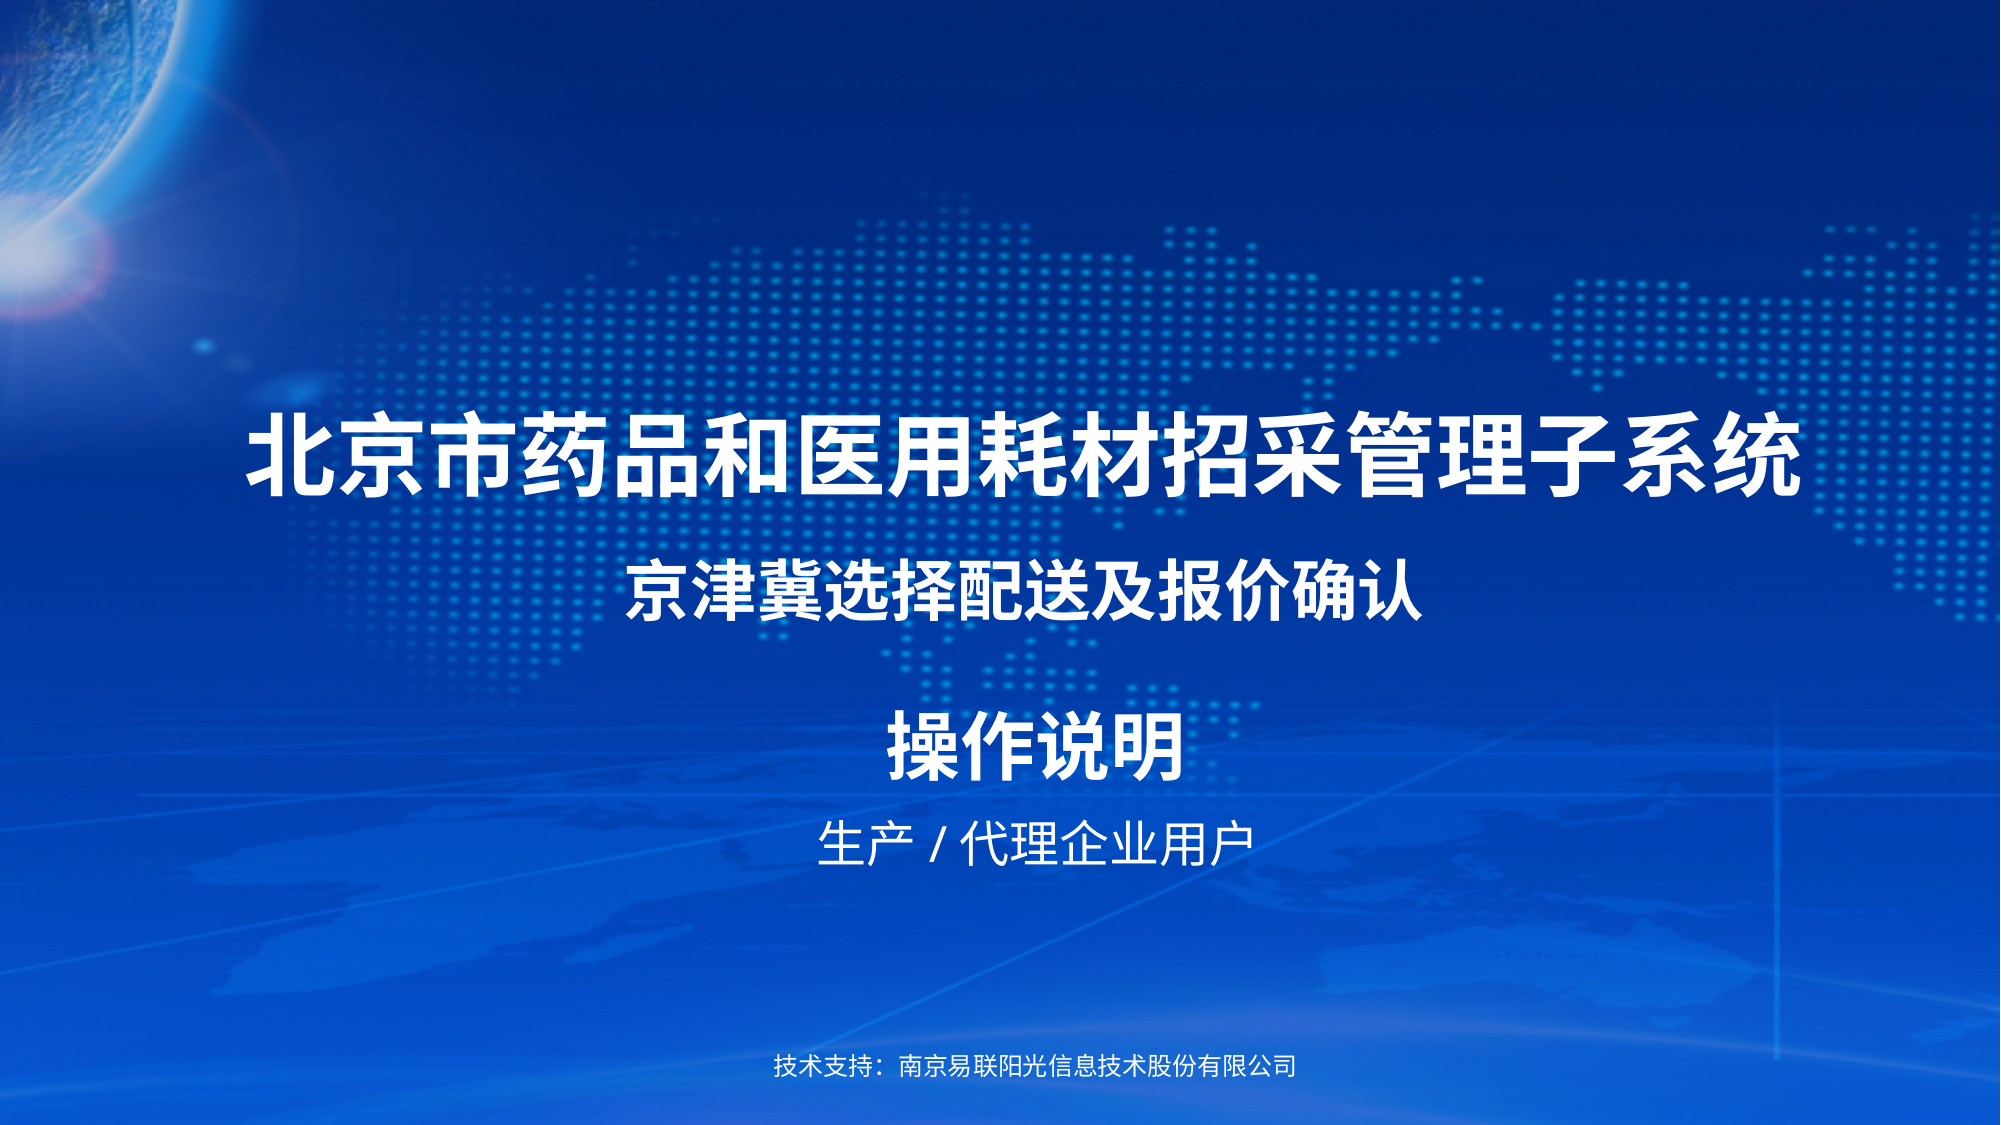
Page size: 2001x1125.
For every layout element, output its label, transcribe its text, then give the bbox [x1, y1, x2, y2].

picture [0, 0, 2000, 1125]
text_box 生产/代理企业用户 [361, 805, 1716, 880]
text_box 北京市药品和医用耗材招采管理子系统 京津冀选择配送及报价确认 操作说明 [222, 335, 1826, 801]
